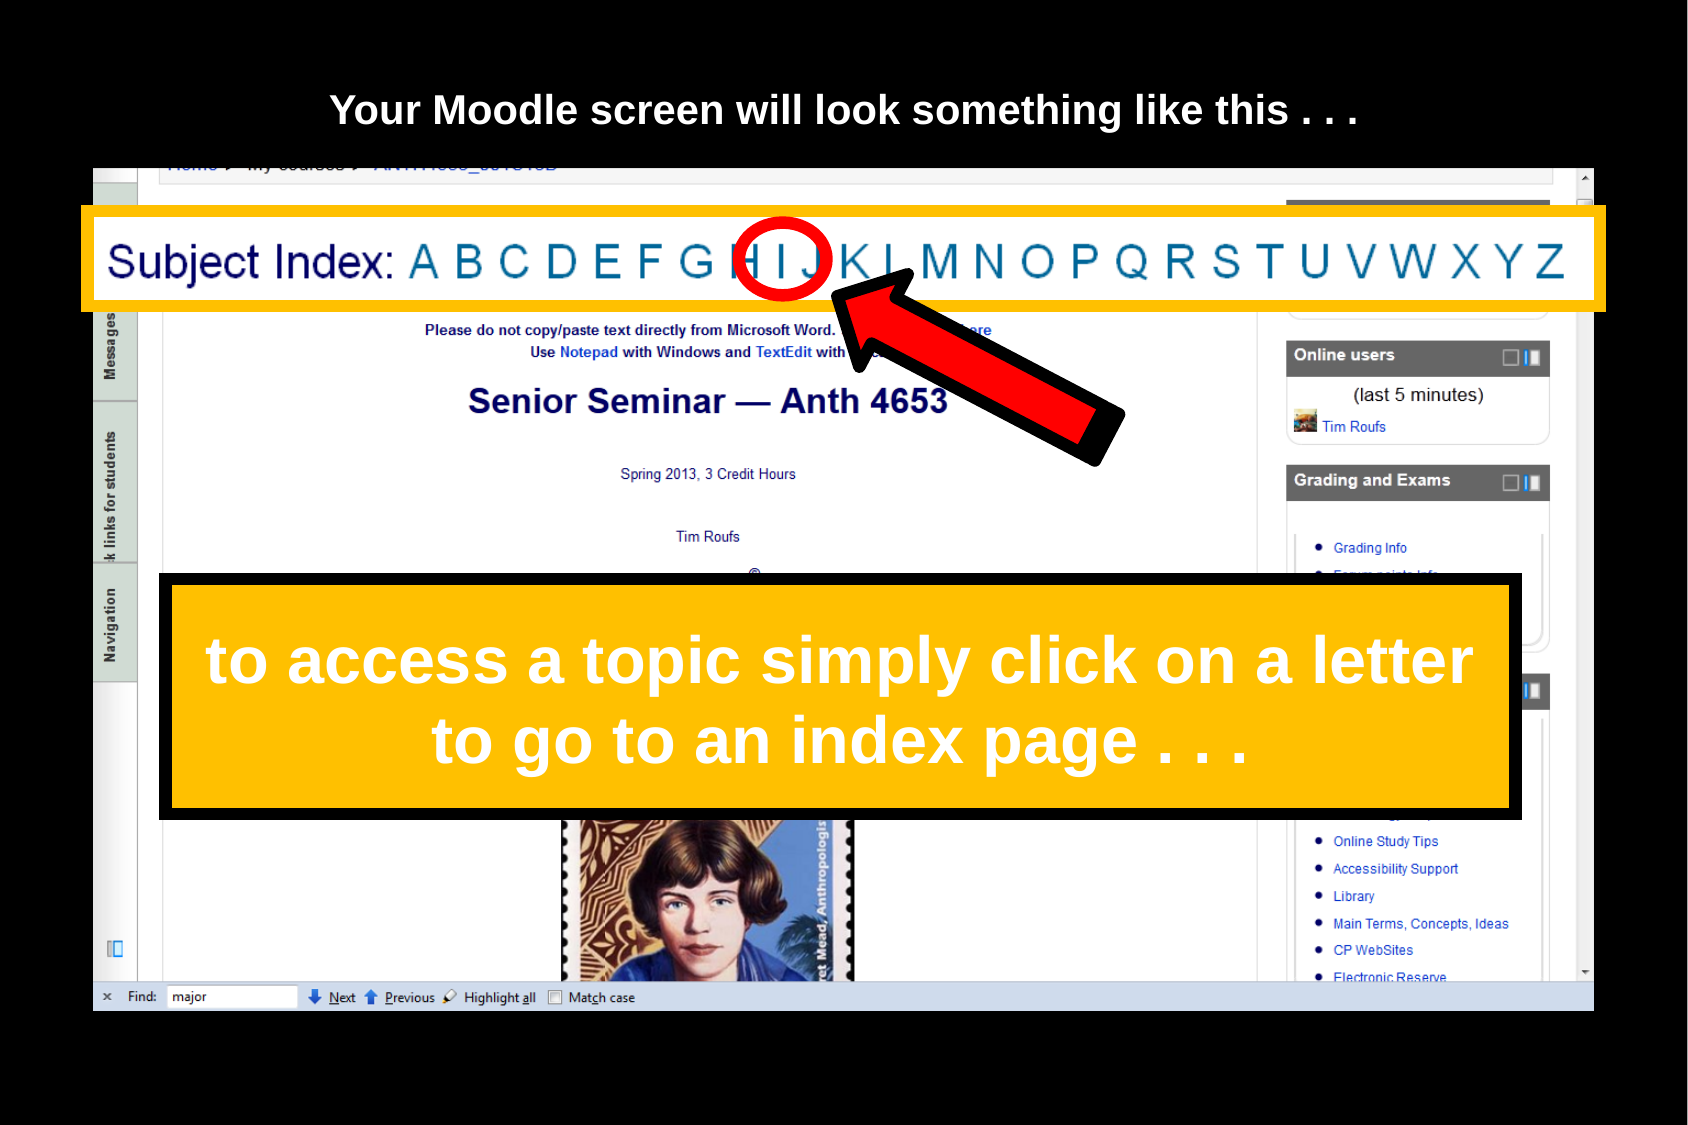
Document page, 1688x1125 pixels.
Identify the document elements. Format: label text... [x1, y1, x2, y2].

picture [93, 166, 1594, 1011]
text_box Your Moodle screen will look something like this . . . [206, 75, 1482, 141]
